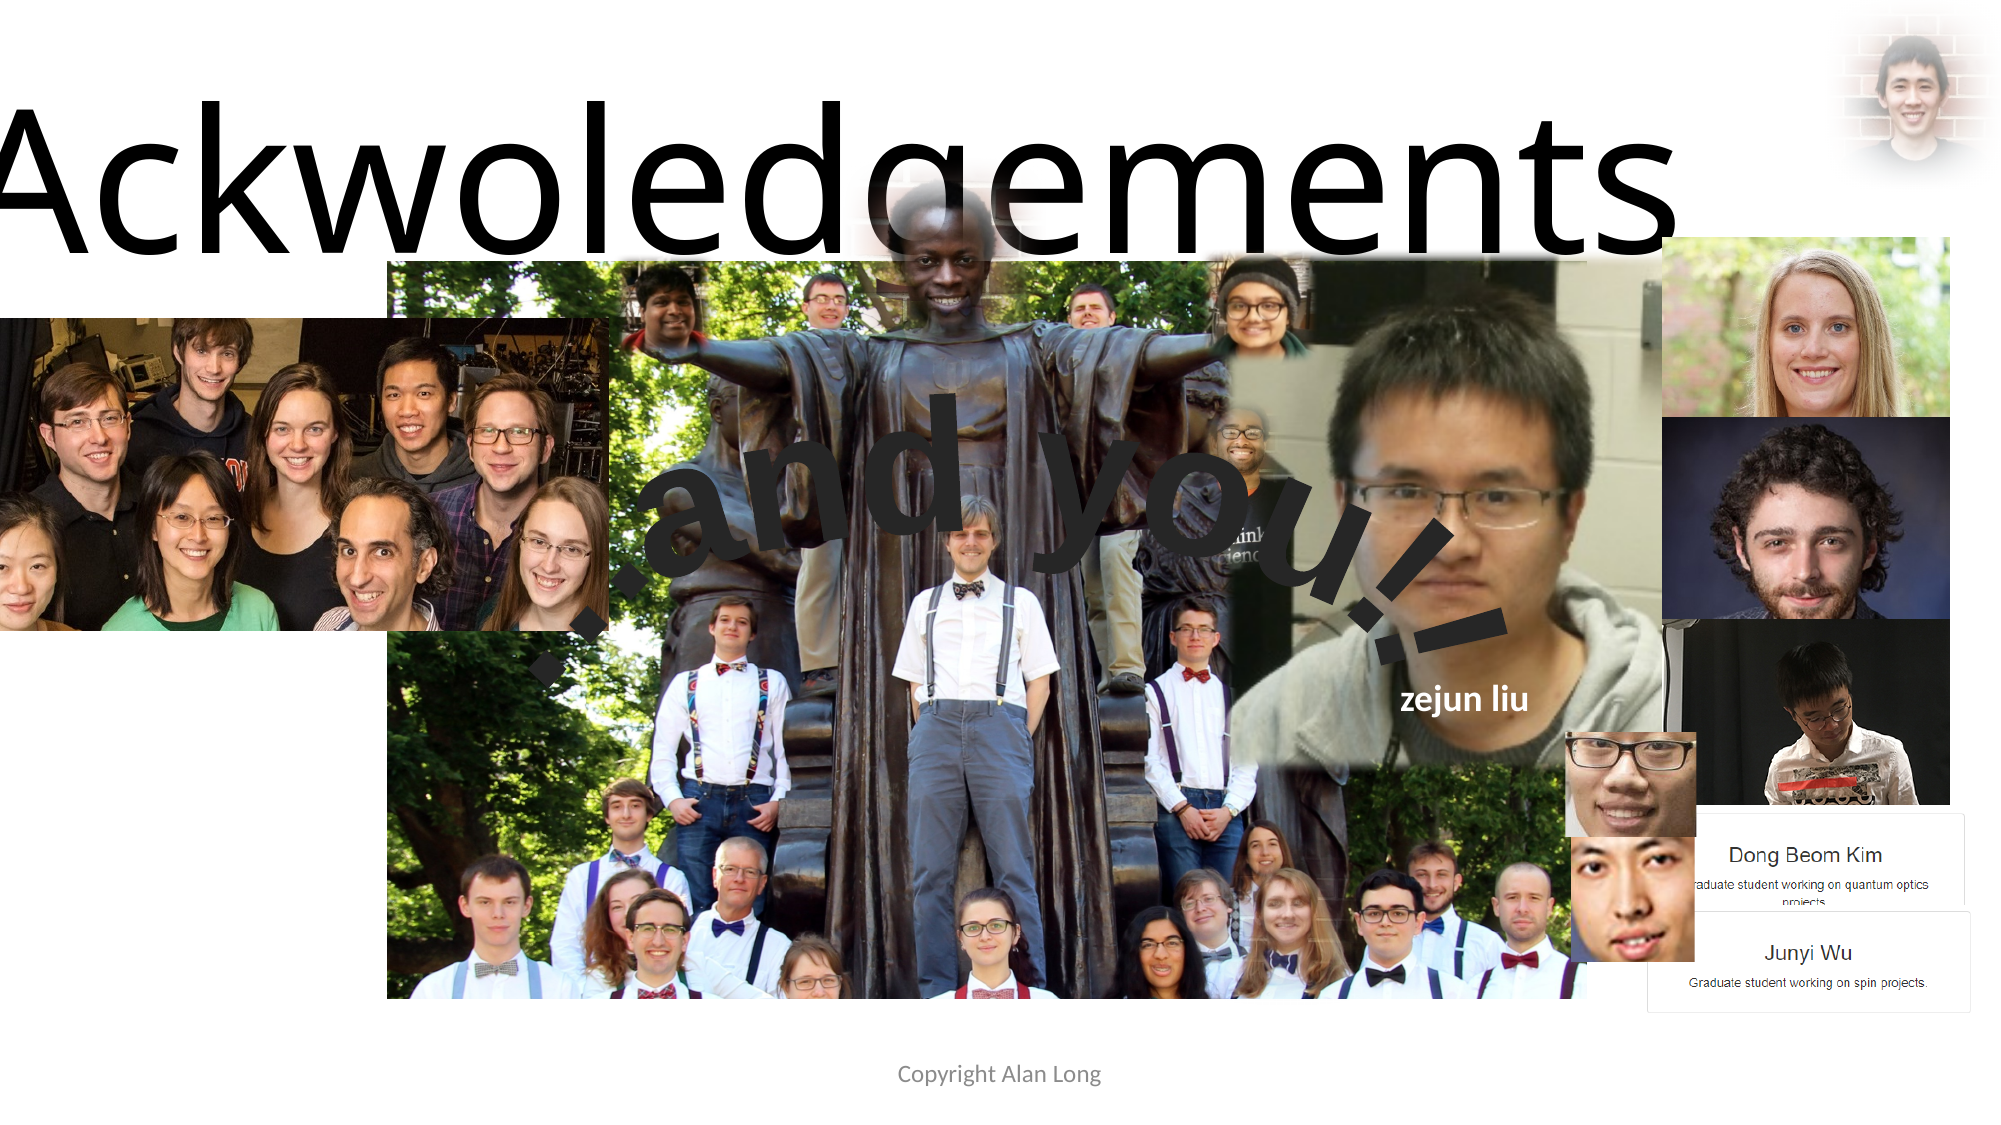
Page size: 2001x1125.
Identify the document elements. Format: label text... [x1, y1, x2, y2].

text_box Ackwoledgements [0, 46, 1700, 301]
picture [0, 154, 1979, 1022]
footer Copyright Alan Long [662, 1042, 1338, 1103]
picture [1827, 0, 2000, 190]
